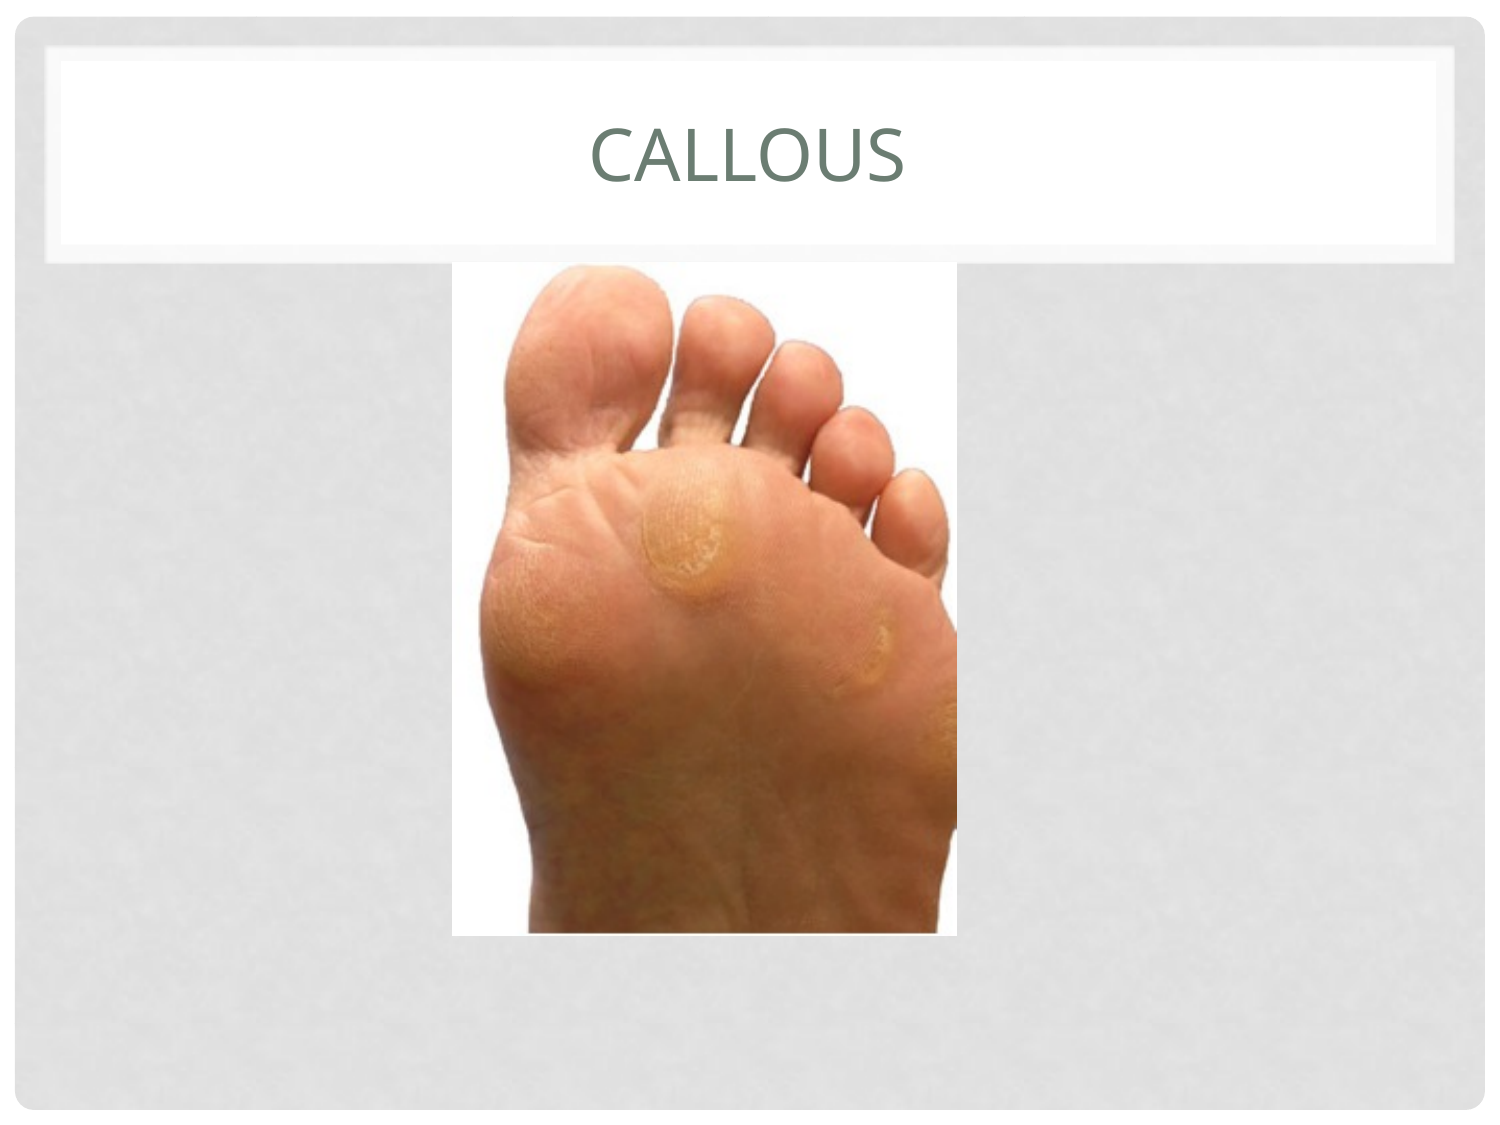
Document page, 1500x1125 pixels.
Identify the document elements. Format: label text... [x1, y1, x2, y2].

title CALLOUS [69, 66, 1425, 238]
picture [451, 262, 957, 936]
